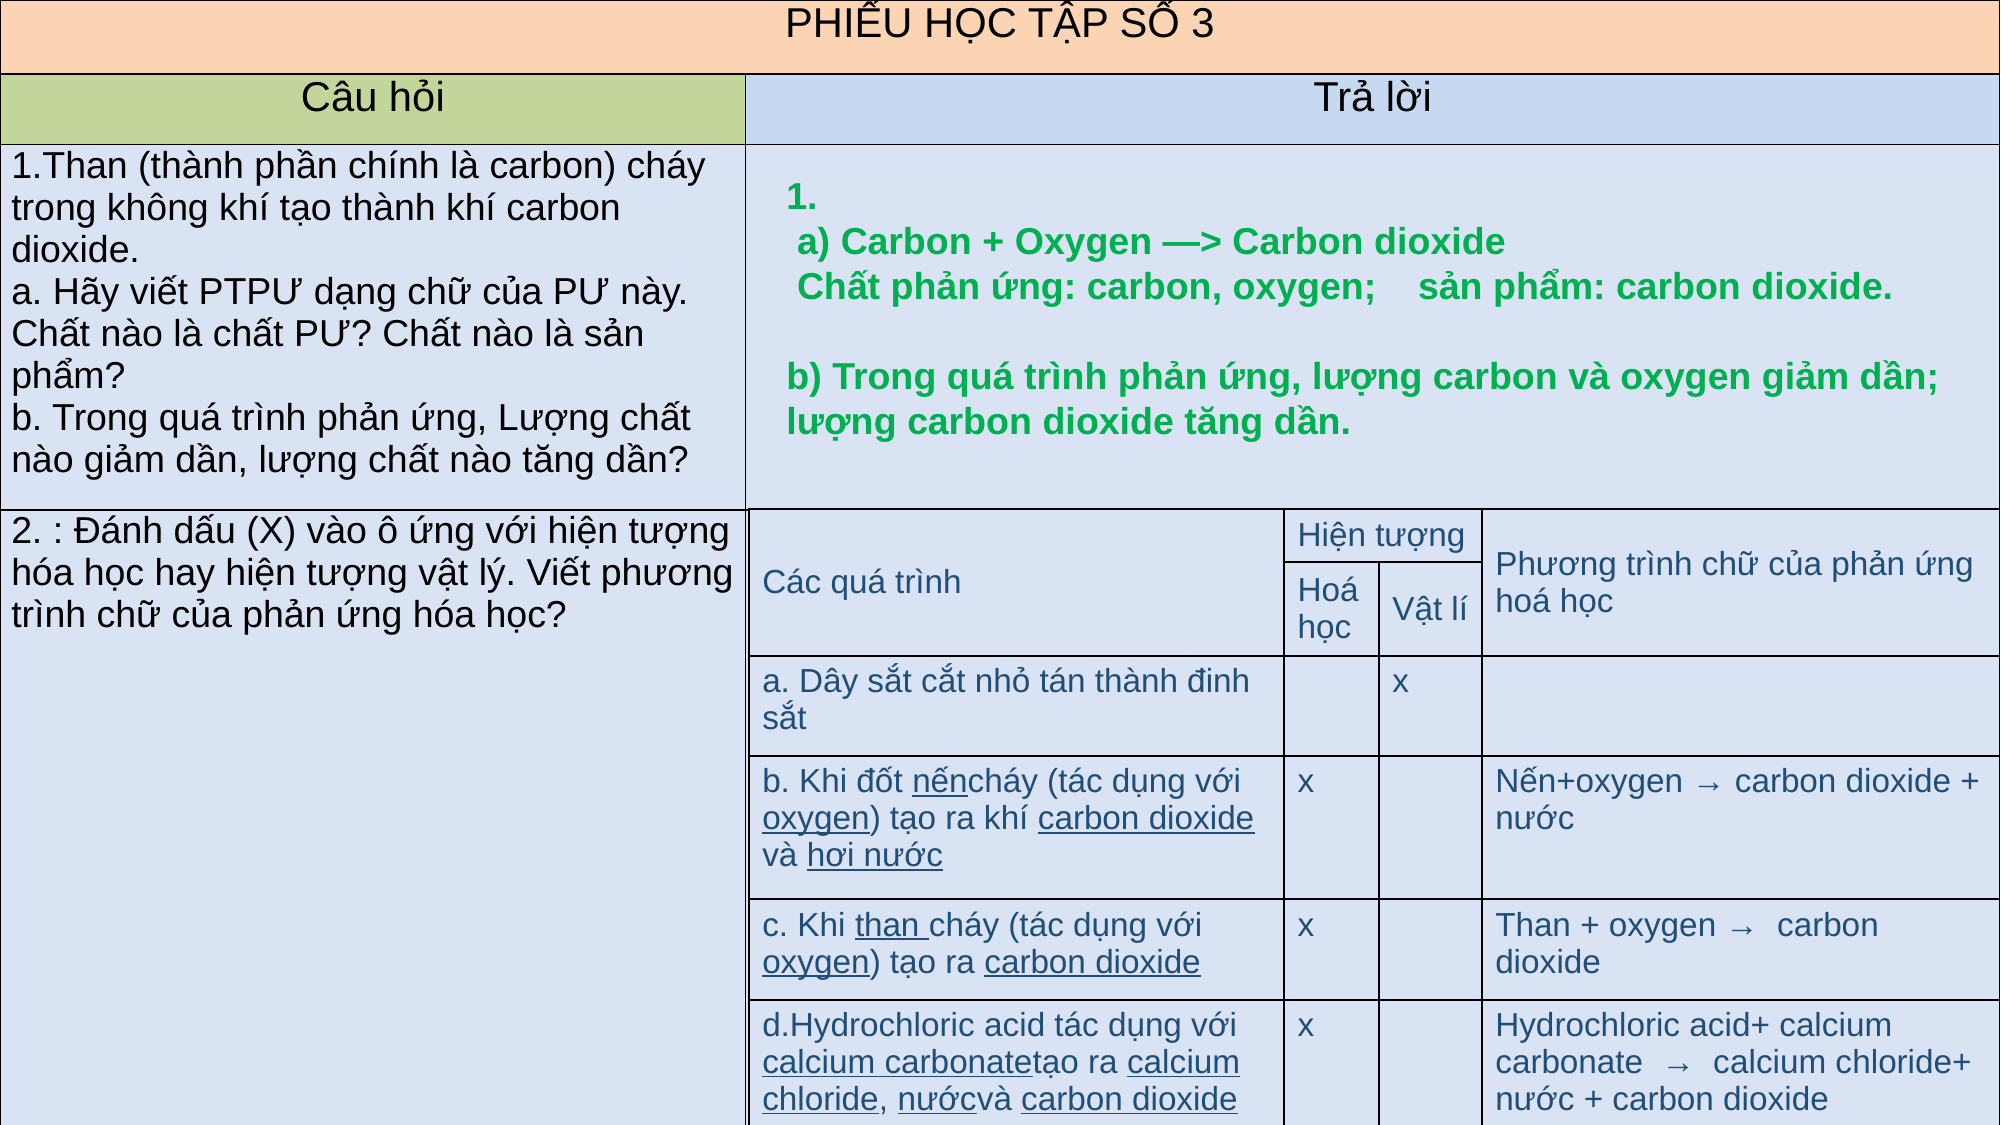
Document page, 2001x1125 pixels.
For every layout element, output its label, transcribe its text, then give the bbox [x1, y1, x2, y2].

table_header Các quá trình [750, 510, 1283, 655]
table_cell 1.Than (thành phần chính là carbon) cháy trong không khí tạo thành khí carbon dioxide. a. Hãy viết PTPƯ dạng chữ của PƯ này. Chất nào là chất PƯ? Chất nào là sản phẩm? b. Trong quá trình phản ứng, Lượng chất nào giảm dần, lượng chất nào tăng dần? [1, 145, 745, 509]
table_cell [1380, 1001, 1481, 1125]
table_cell b. Khi đốt nếncháy (tác dụng với oxygen) tạo ra khí carbon dioxide và hơi nước [750, 757, 1283, 898]
table_cell a. Dây sắt cắt nhỏ tán thành đinh sắt [750, 657, 1283, 755]
table_cell x [1380, 657, 1481, 755]
table_cell Vật lí [1380, 563, 1481, 655]
table_cell Trả lời [746, 75, 1999, 144]
table_header PHIẾU HỌC TẬP SỐ 3 [1, 1, 1999, 73]
table_cell Than + oxygen → carbon dioxide [1483, 900, 1999, 999]
table_cell c. Khi than cháy (tác dụng với oxygen) tạo ra carbon dioxide [750, 900, 1283, 999]
table_cell [746, 145, 1999, 509]
table_cell Hoá học [1285, 563, 1378, 655]
table_cell [1285, 657, 1378, 755]
table_cell Hydrochloric acid+ calcium carbonate → calcium chloride+ nước + carbon dioxide [1483, 1001, 1999, 1125]
table_cell x [1285, 757, 1378, 898]
text_box 1. a) Carbon + Oxygen —> Carbon dioxide Chất phản ứng: carbon, oxygen; sản phẩm: carbon dioxide. b) Trong quá trình phản ứng, lượng carbon và oxygen giảm dần; lượng carbon dioxide tăng dần. [771, 164, 2000, 450]
table_cell Câu hỏi [1, 75, 745, 144]
table_cell [1483, 657, 1999, 755]
table_cell x [1285, 900, 1378, 999]
table_header Phương trình chữ của phản ứng hoá học [1483, 510, 1999, 655]
table_cell Nến+oxygen → carbon dioxide + nước [1483, 757, 1999, 898]
table_header Hiện tượng [1285, 510, 1481, 561]
table_cell d.Hydrochloric acid tác dụng với calcium carbonatetạo ra calcium chloride, nướcvà carbon dioxide [750, 1001, 1283, 1125]
table_cell [1380, 900, 1481, 999]
table_cell 2. : Đánh dấu (X) vào ô ứng với hiện tượng hóa học hay hiện tượng vật lý. Viết phương trình chữ của phản ứng hóa học? [1, 511, 745, 1125]
table_cell x [1285, 1001, 1378, 1125]
table_cell [1380, 757, 1481, 898]
